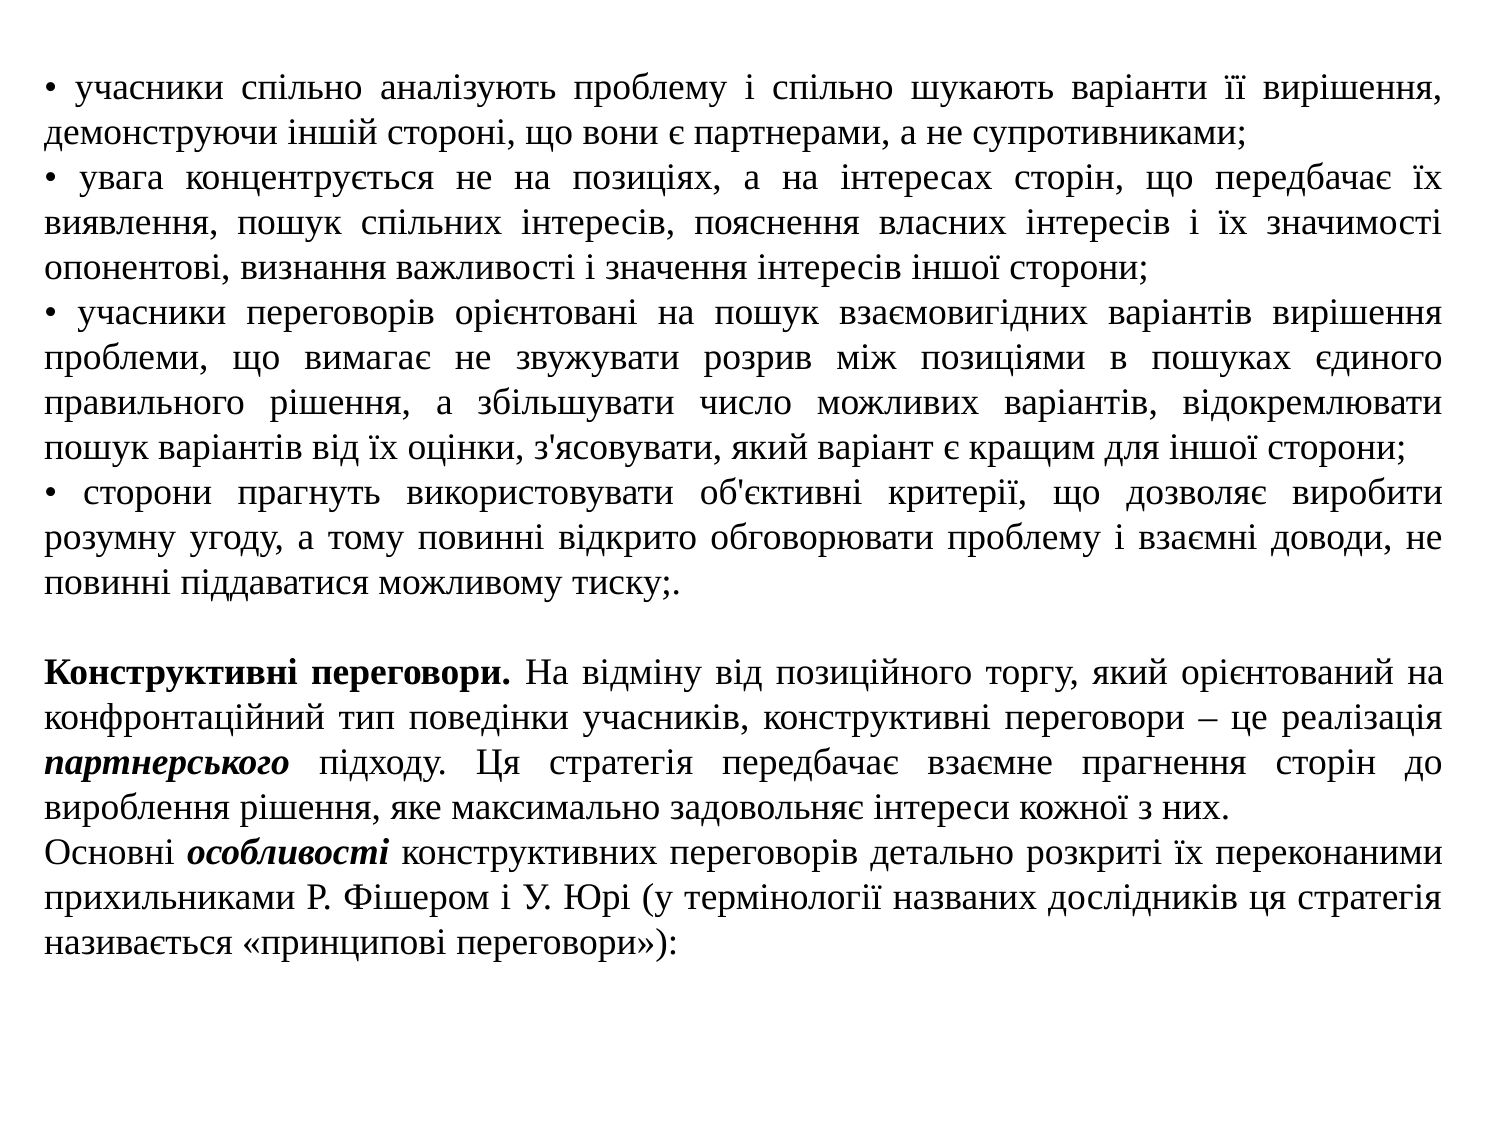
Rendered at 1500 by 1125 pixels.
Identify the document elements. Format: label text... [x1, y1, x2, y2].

text_box • учасники спільно аналізують проблему і спільно шукають варіанти її вирішення, демонструючи іншій стороні, що вони є партнерами, а не супротивниками; • увага концентрується не на позиціях, а на інтересах сторін, що передбачає їх виявлення, пошук спільних інтересів, пояснення власних інтересів і їх значимості опонентові, визнання важливості і значення інтересів іншої сторони; • учасники переговорів орієнтовані на пошук взаємовигідних варіантів вирішення проблеми, що вимагає не звужувати розрив між позиціями в пошуках єдиного правильного рішення, а збільшувати число можливих варіантів, відокремлювати пошук варіантів від їх оцінки, з'ясовувати, який варіант є кращим для іншої сторони; • сторони прагнуть використовувати об'єктивні критерії, що дозволяє виробити розумну угоду, а тому повинні відкрито обговорювати проблему і взаємні доводи, не повинні піддаватися можливому тиску;. Конструктивні переговори. На відміну від позиційного торгу, який орієнтований на конфронтаційний тип поведінки учасників, конструктивні переговори – це реалізація партнерського підходу. Ця стратегія передбачає взаємне прагнення сторін до вироблення рішення, яке максимально задовольняє інтереси кожної з них. Основні особливості конструктивних переговорів детально розкриті їх переконаними прихильниками Р. Фішером і У. Юрі (у термінології названих дослідників ця стратегія називається «принципові переговори»): [29, 54, 1459, 970]
